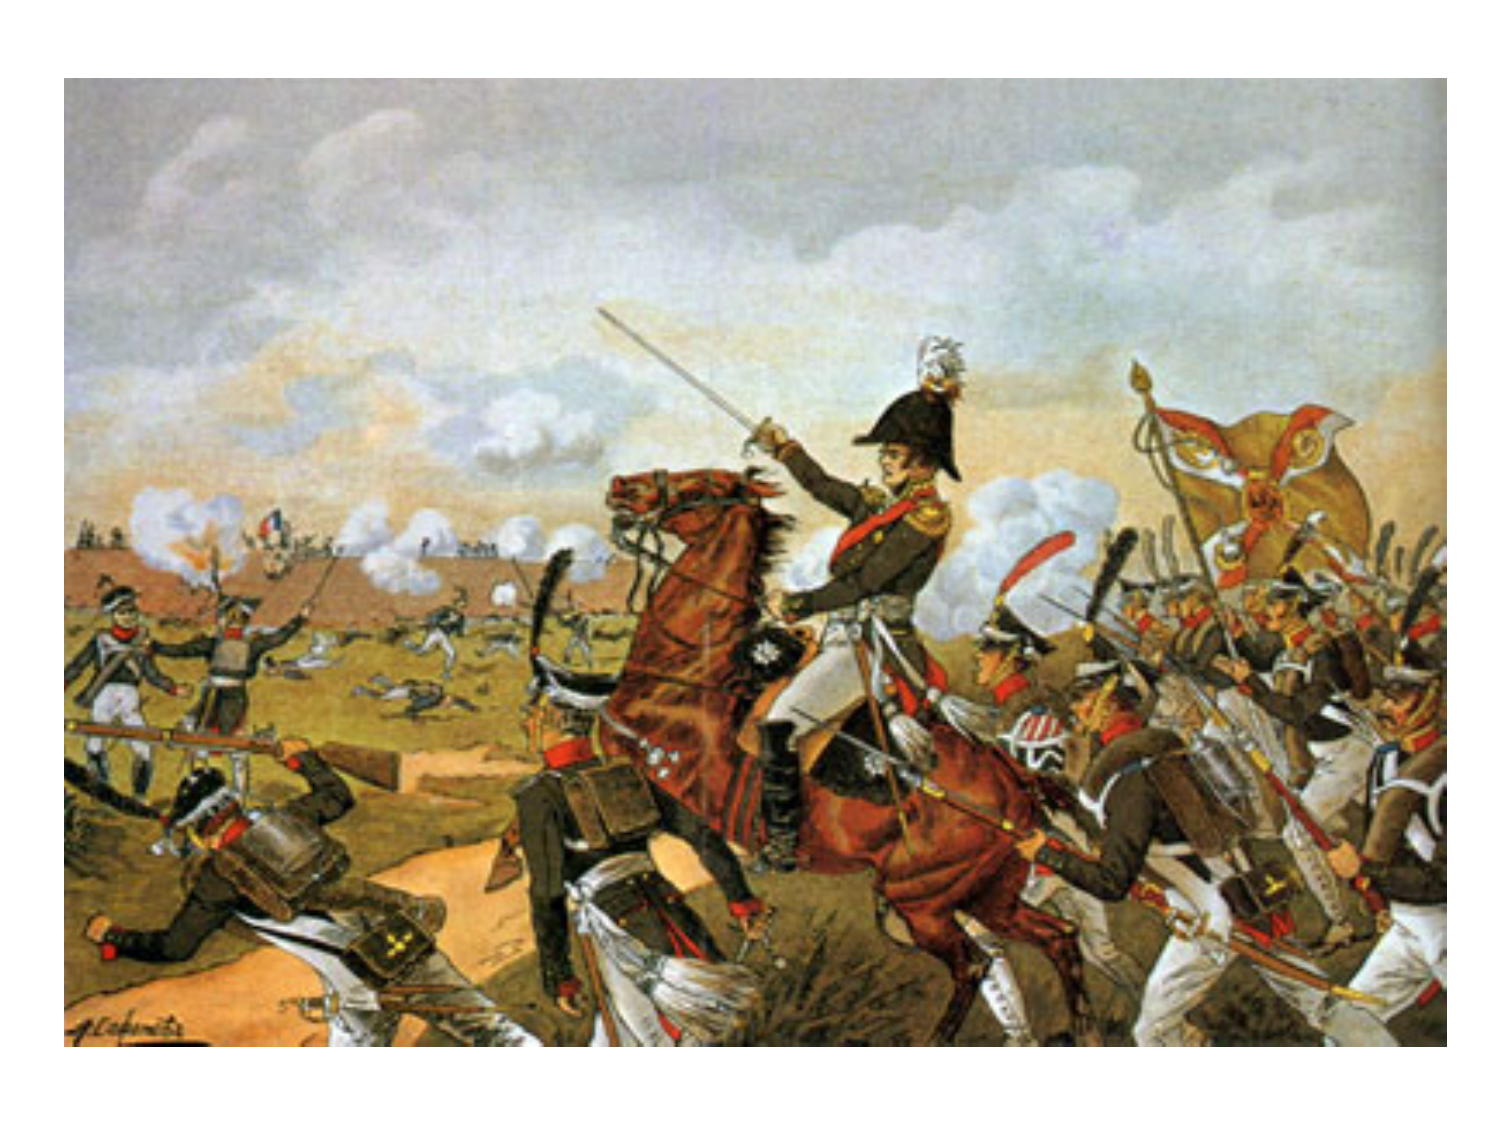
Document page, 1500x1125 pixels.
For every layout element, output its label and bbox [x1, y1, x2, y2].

picture [64, 77, 1448, 1047]
